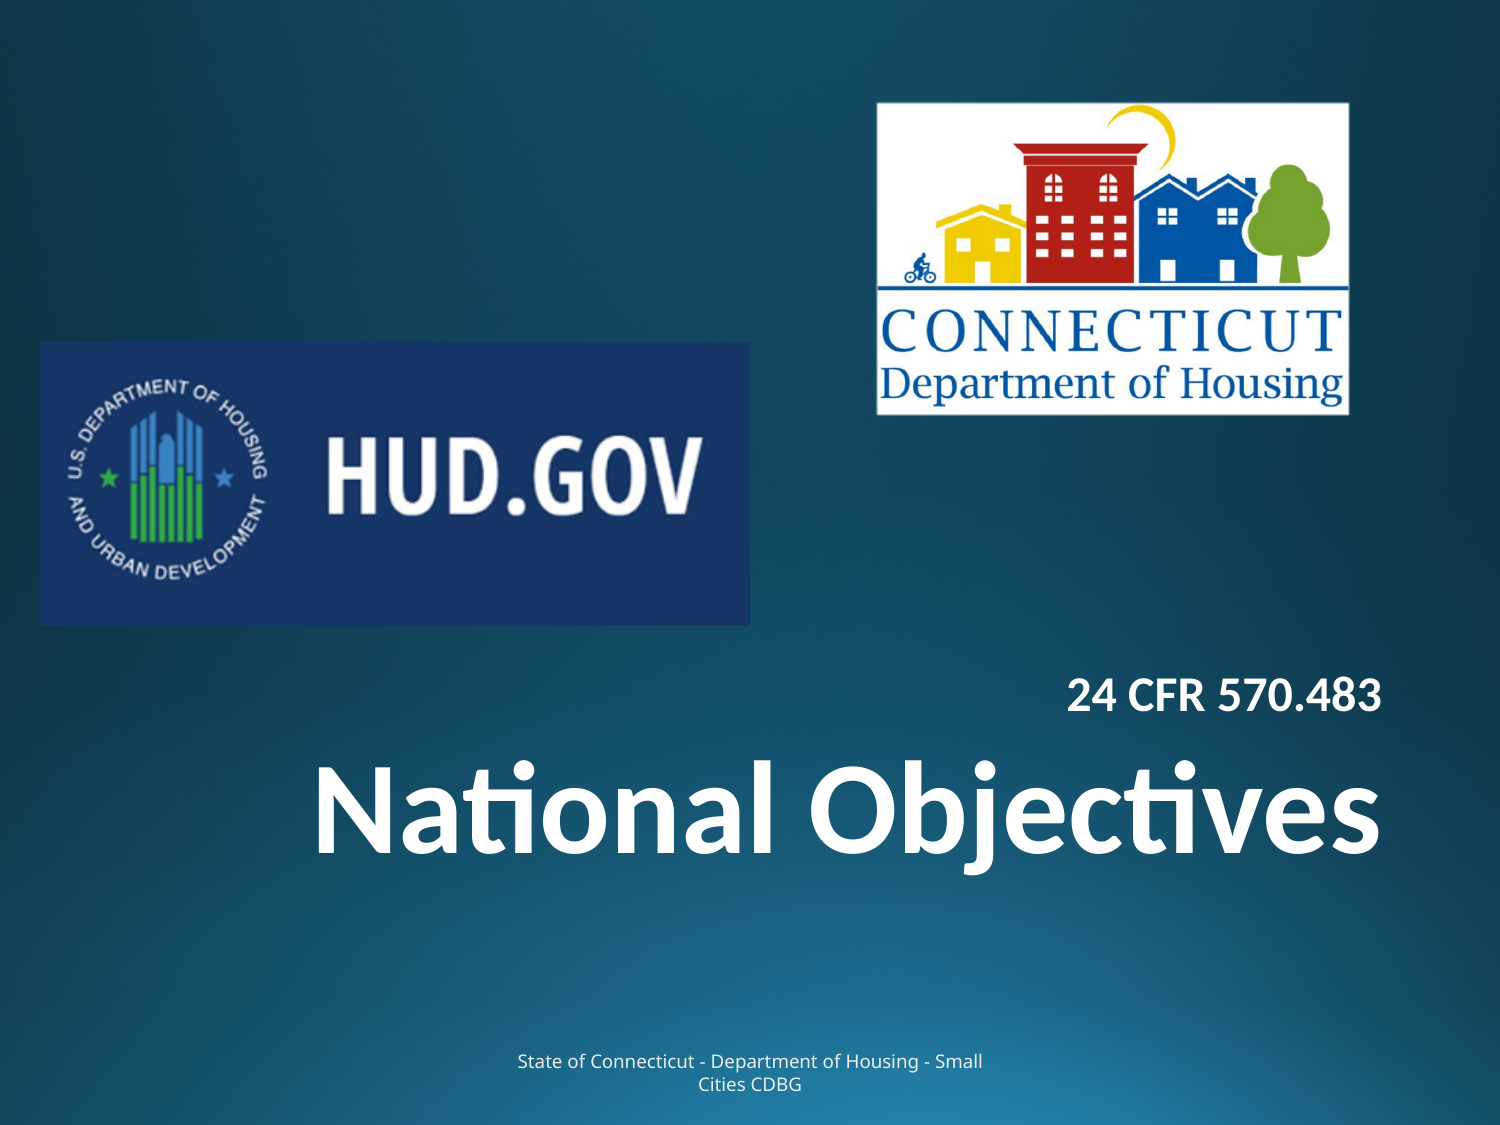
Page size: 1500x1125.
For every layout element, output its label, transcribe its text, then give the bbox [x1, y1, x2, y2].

picture [0, 0, 1500, 1125]
title National Objectives [271, 732, 1397, 929]
footer State of Connecticut - Department of Housing - Small Cities CDBG [496, 1042, 1004, 1103]
subtitle 24 CFR 570.483 [271, 628, 1397, 730]
